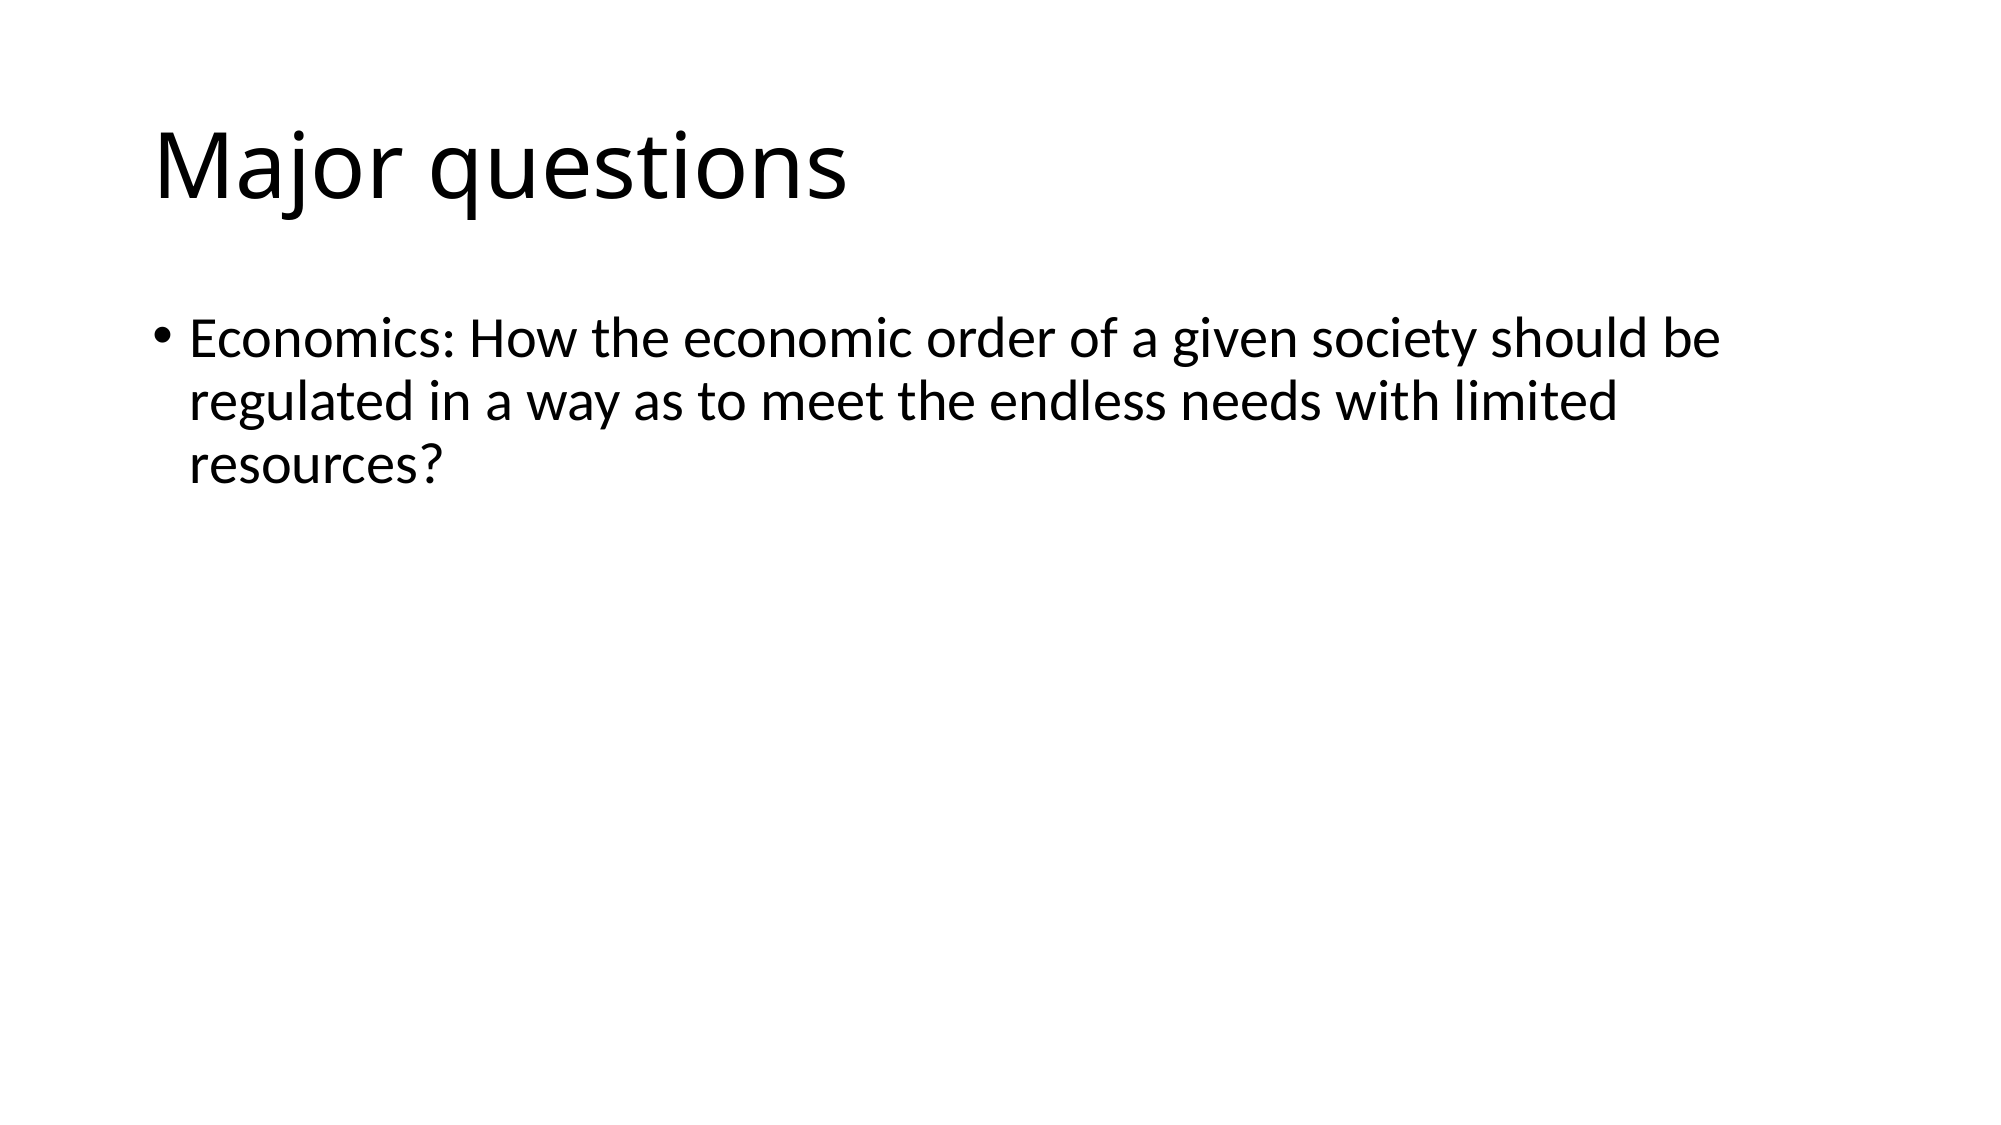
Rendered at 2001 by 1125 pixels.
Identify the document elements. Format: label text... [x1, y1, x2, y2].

title Major questions [137, 59, 1863, 278]
list Economics: How the economic order of a given society should be regulated in a way as to meet the endless needs with limited resources? [137, 299, 1863, 1014]
